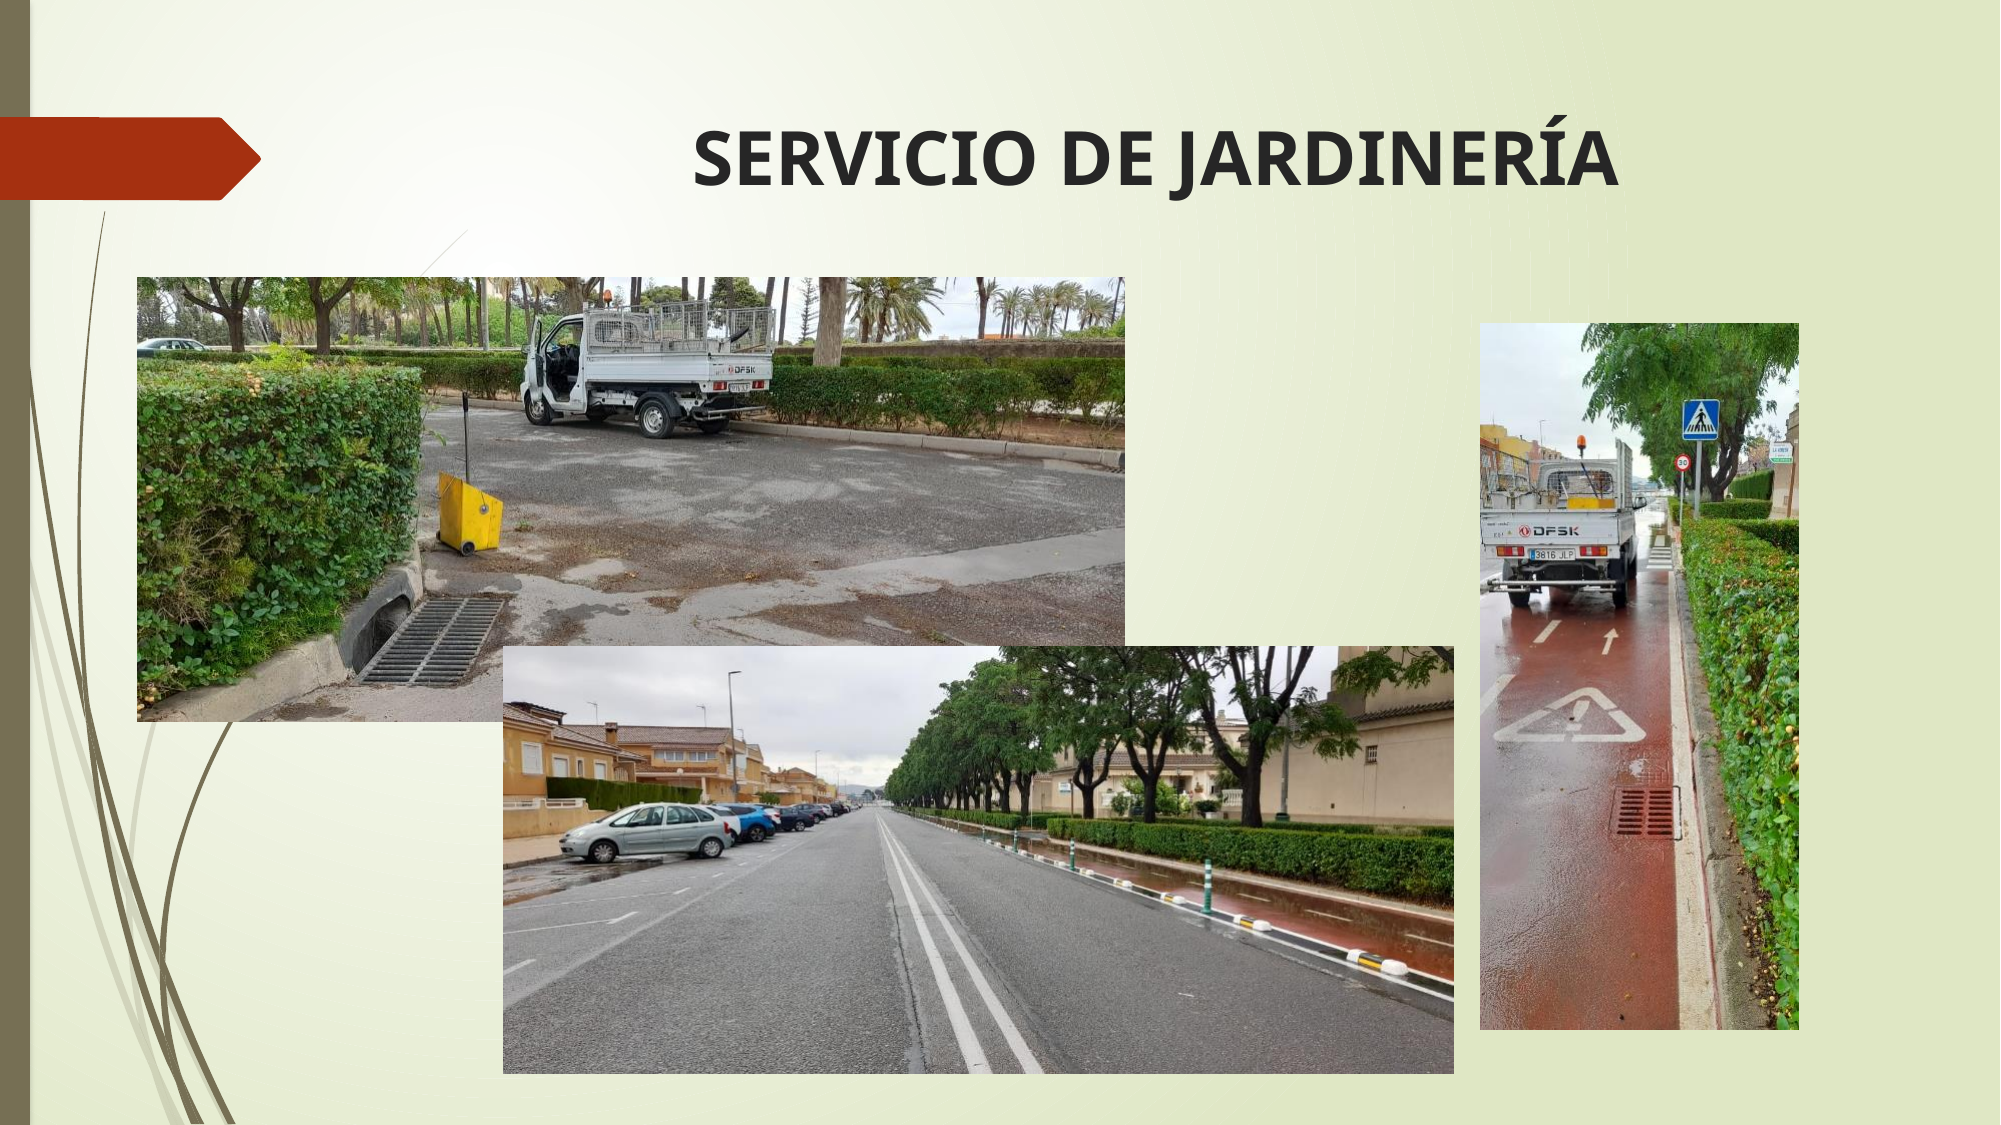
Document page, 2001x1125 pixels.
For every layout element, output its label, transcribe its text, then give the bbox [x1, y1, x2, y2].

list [137, 276, 1125, 722]
picture [503, 646, 1454, 1075]
picture [1480, 323, 1799, 1031]
title SERVICIO DE JARDINERÍA [425, 102, 1888, 313]
